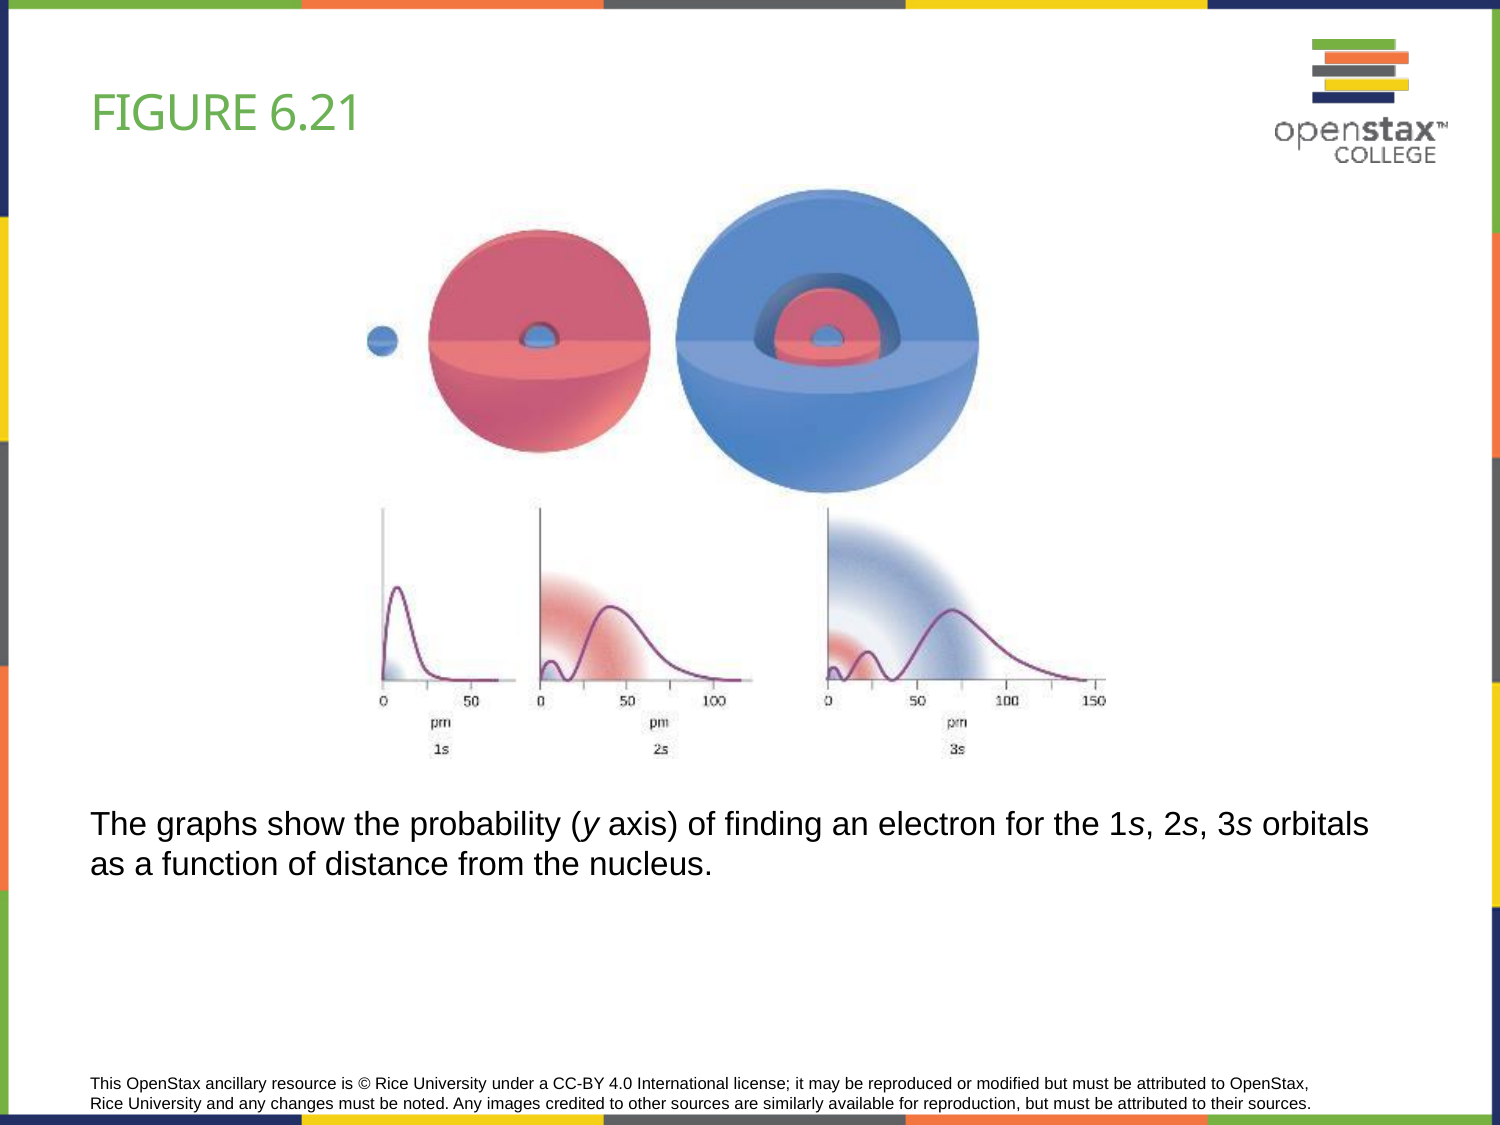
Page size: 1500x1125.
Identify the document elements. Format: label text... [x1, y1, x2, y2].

list The graphs show the probability (y axis) of finding an electron for the 1s, 2s, 3s orbitals as a function of distance from the nucleus. [75, 794, 1398, 986]
picture [0, 0, 1500, 1125]
footer This OpenStax ancillary resource is © Rice University under a CC-BY 4.0 International license; it may be reproduced or modified but must be attributed to OpenStax, Rice University and any changes must be noted. Any images credited to other sources are similarly available for reproduction, but must be attributed to their sources. [75, 1065, 1340, 1112]
title Figure 6.21 [75, 39, 1274, 148]
